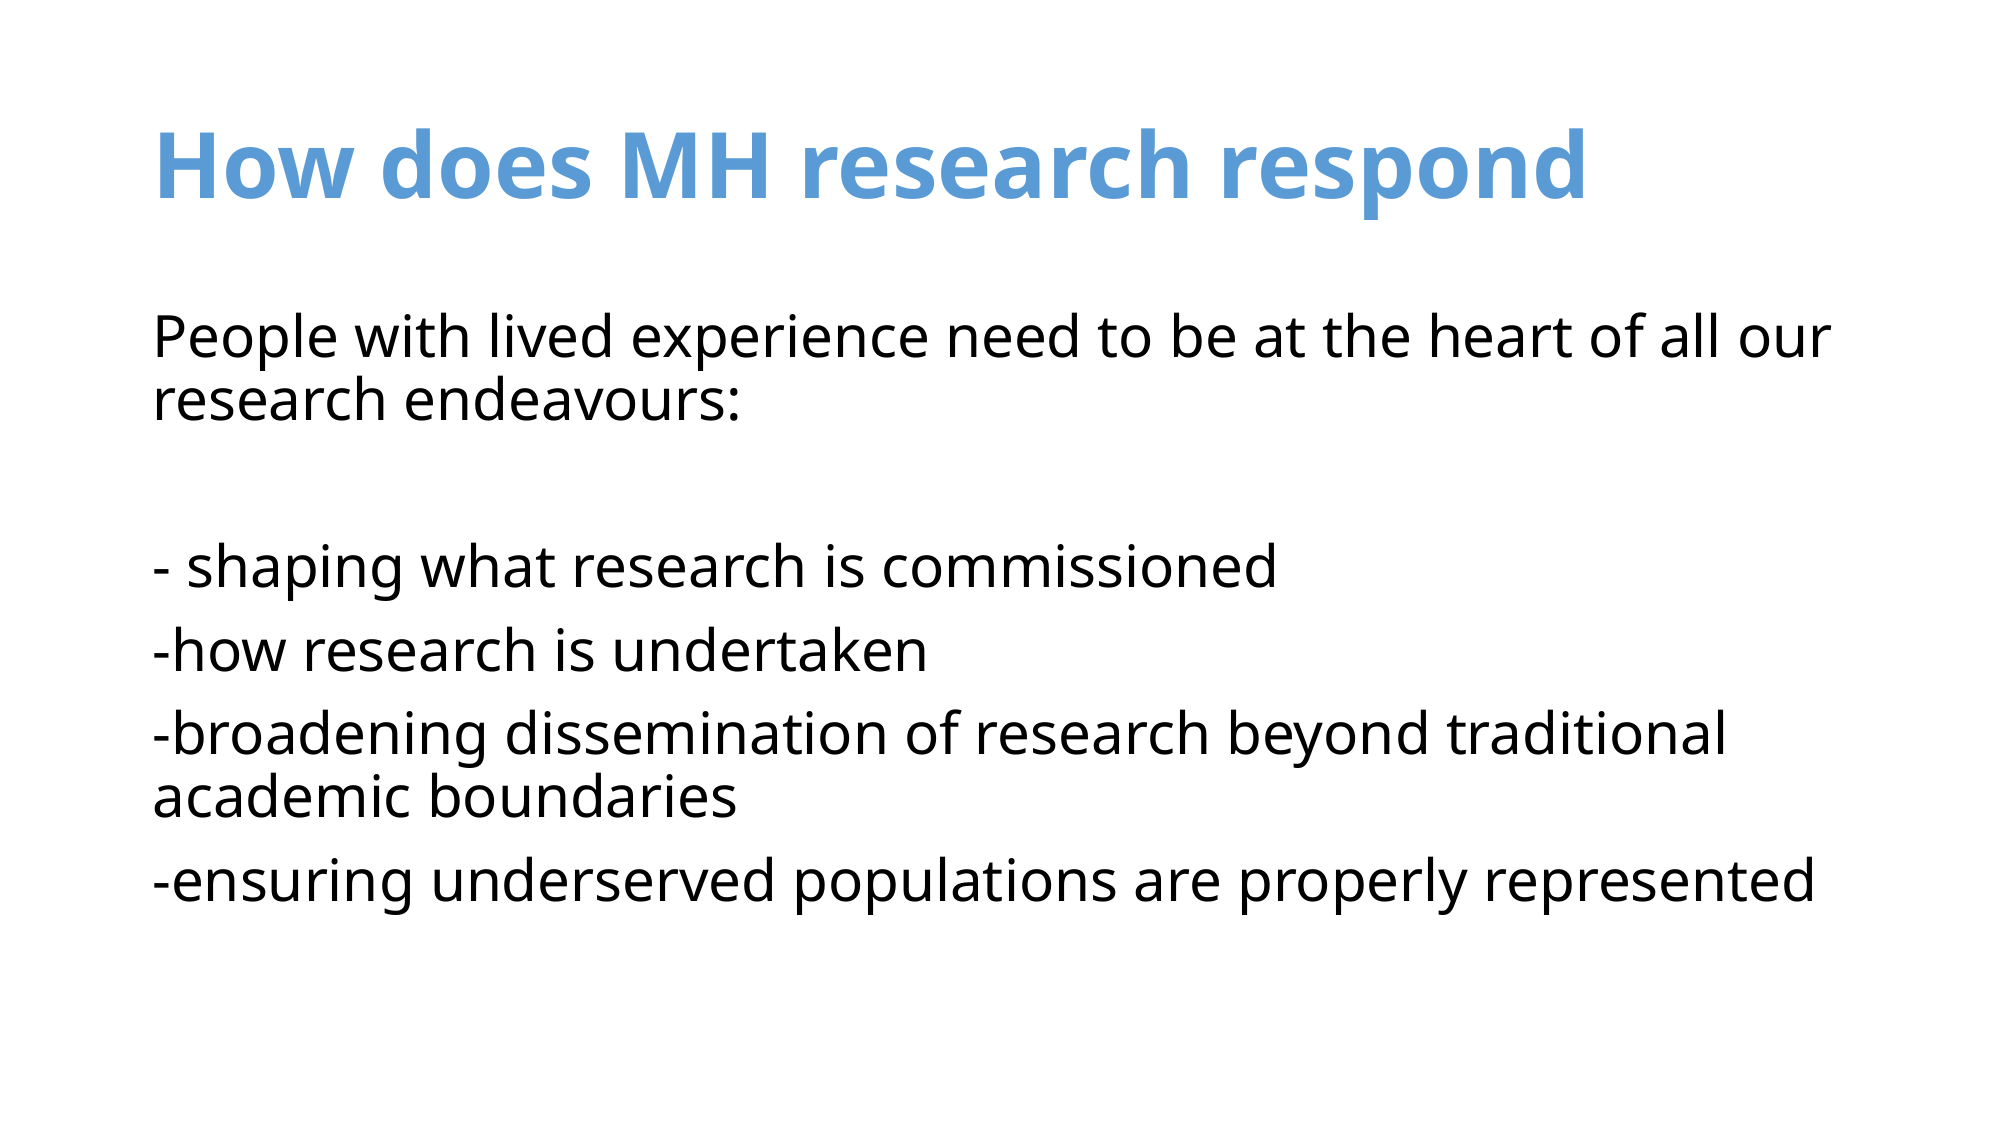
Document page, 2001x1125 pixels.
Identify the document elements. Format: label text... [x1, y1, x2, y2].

list People with lived experience need to be at the heart of all our research endeavours: - shaping what research is commissioned -how research is undertaken -broadening dissemination of research beyond traditional academic boundaries -ensuring underserved populations are properly represented [137, 299, 1863, 1014]
title How does MH research respond [137, 59, 1863, 278]
